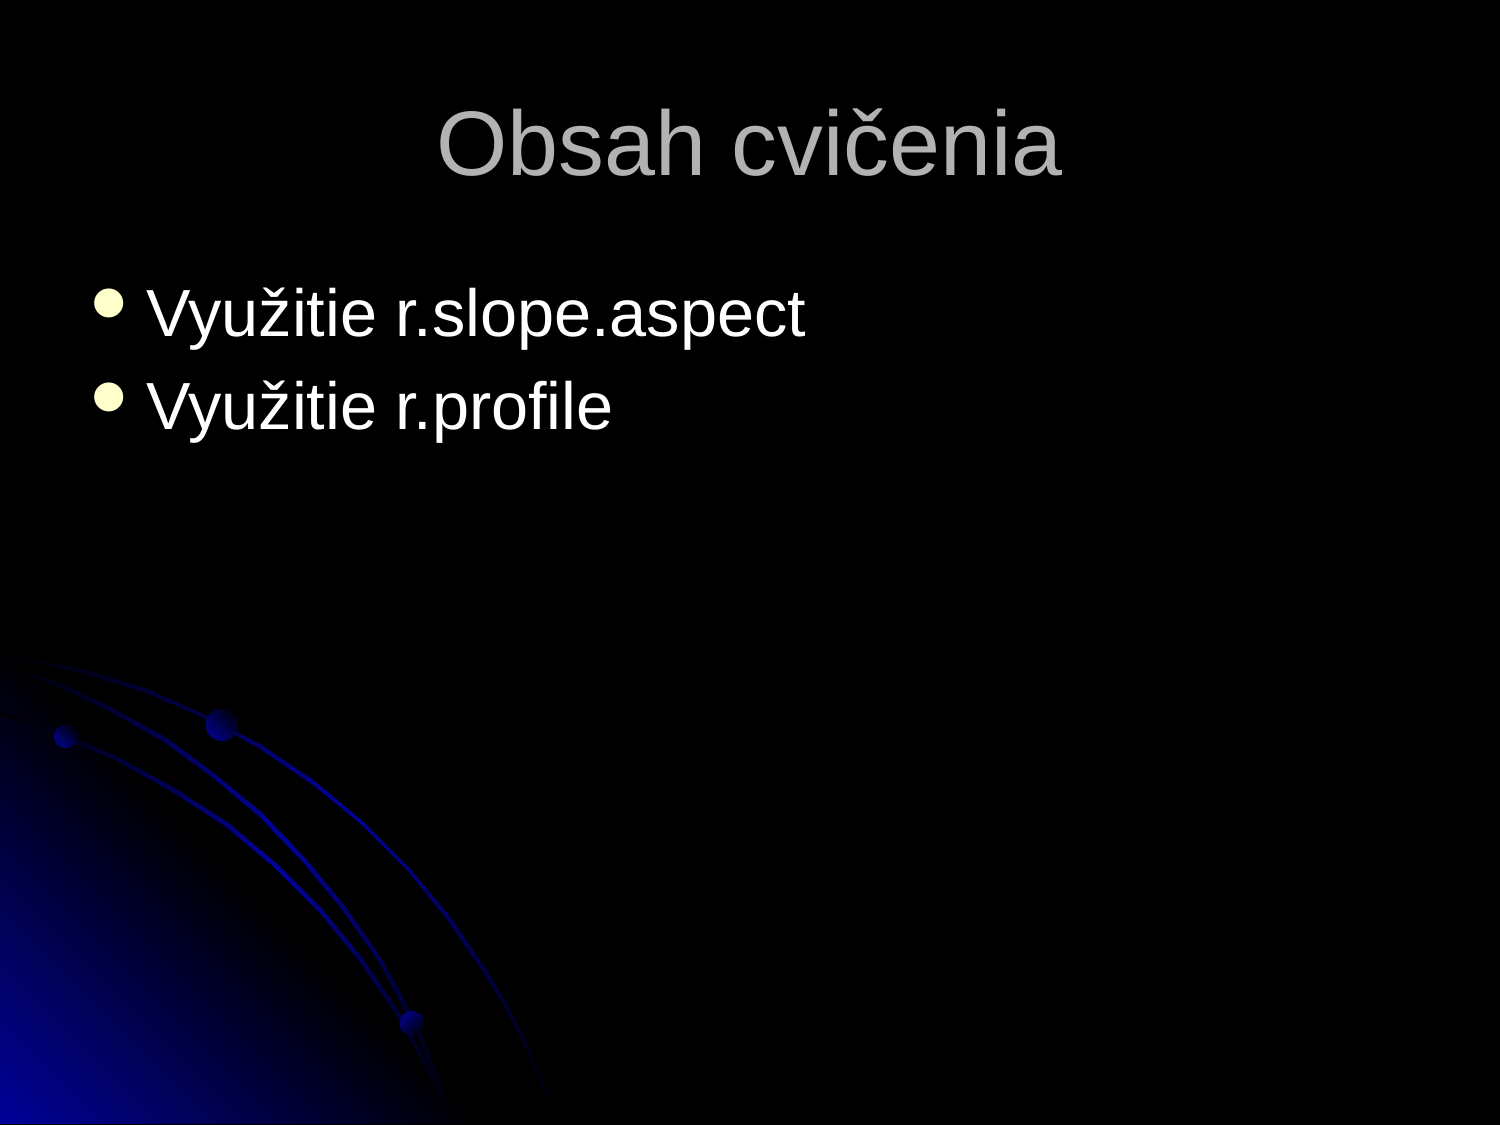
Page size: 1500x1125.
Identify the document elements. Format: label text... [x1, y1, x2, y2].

title Obsah cvičenia [75, 45, 1425, 233]
list Využitie r.slope.aspect Využitie r.profile [75, 262, 1425, 1006]
